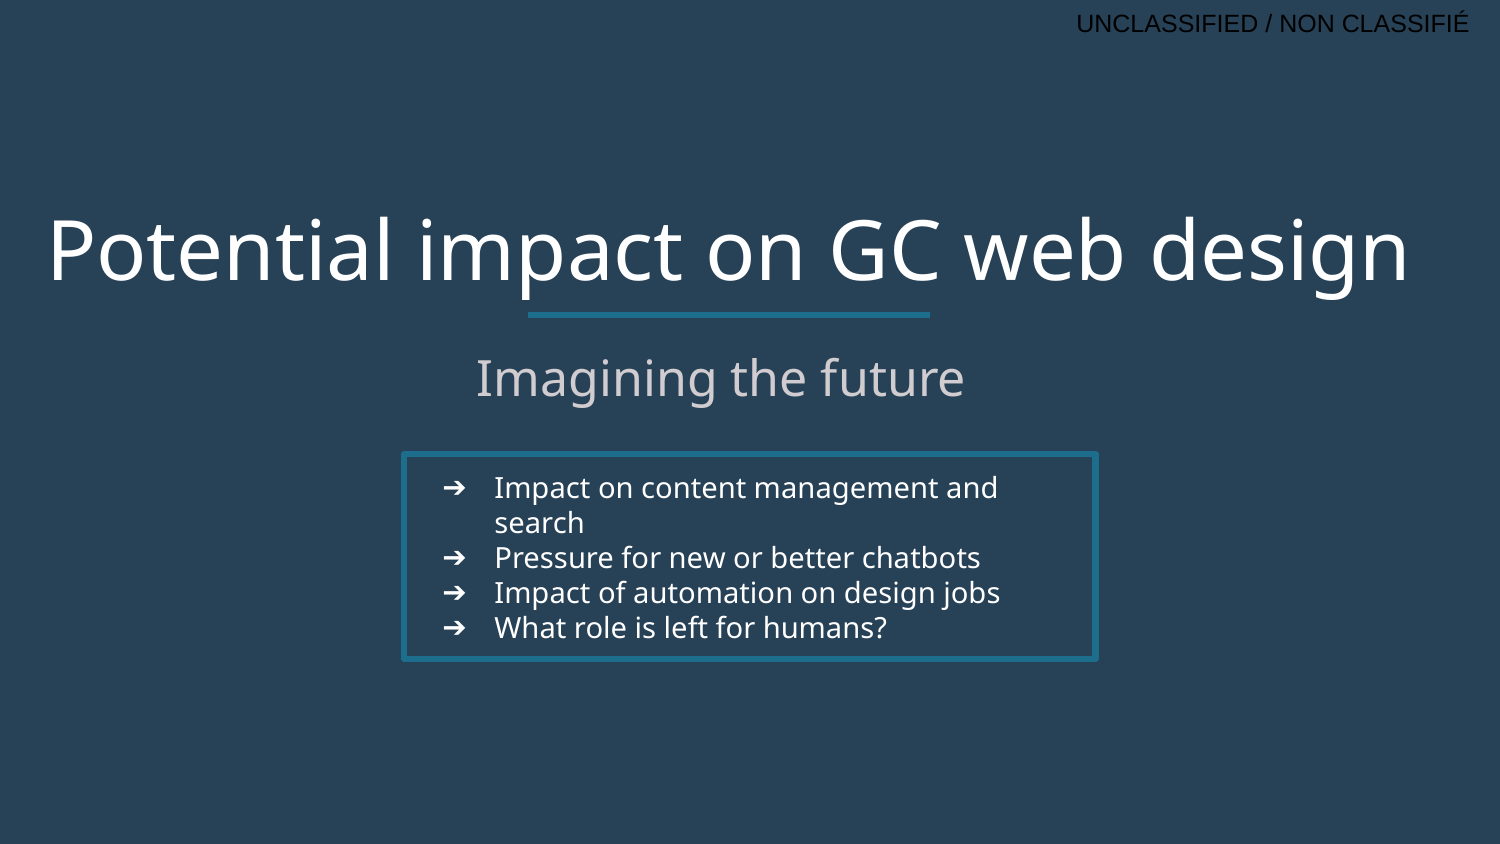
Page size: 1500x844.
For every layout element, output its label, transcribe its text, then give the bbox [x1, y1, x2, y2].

subtitle Potential impact on GC web design [0, 181, 1480, 312]
text_box Impact on content management and search Pressure for new or better chatbots Impact of automation on design jobs What role is left for humans? [404, 454, 1096, 659]
text_box Imagining the future [359, 330, 1085, 421]
